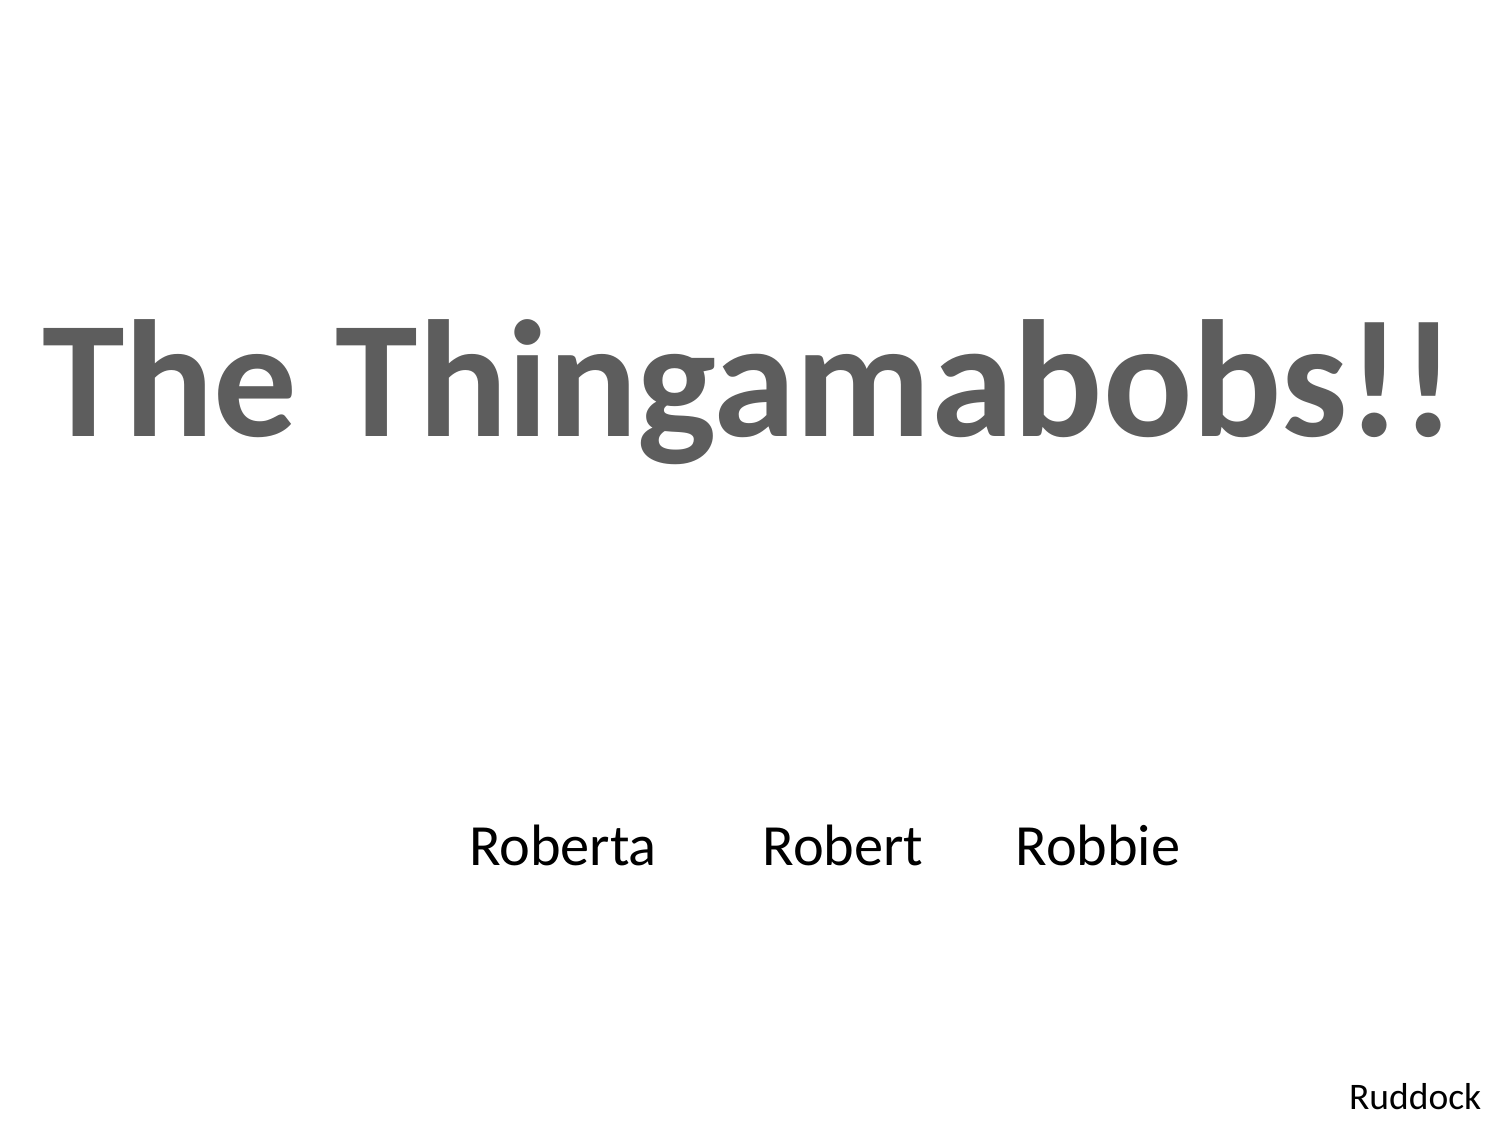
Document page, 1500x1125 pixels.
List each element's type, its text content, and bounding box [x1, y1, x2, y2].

text_box Roberta Robert Robbie [454, 800, 1196, 885]
text_box Ruddock [1334, 1064, 1496, 1124]
text_box The Thingamabobs!! [12, 262, 1488, 478]
